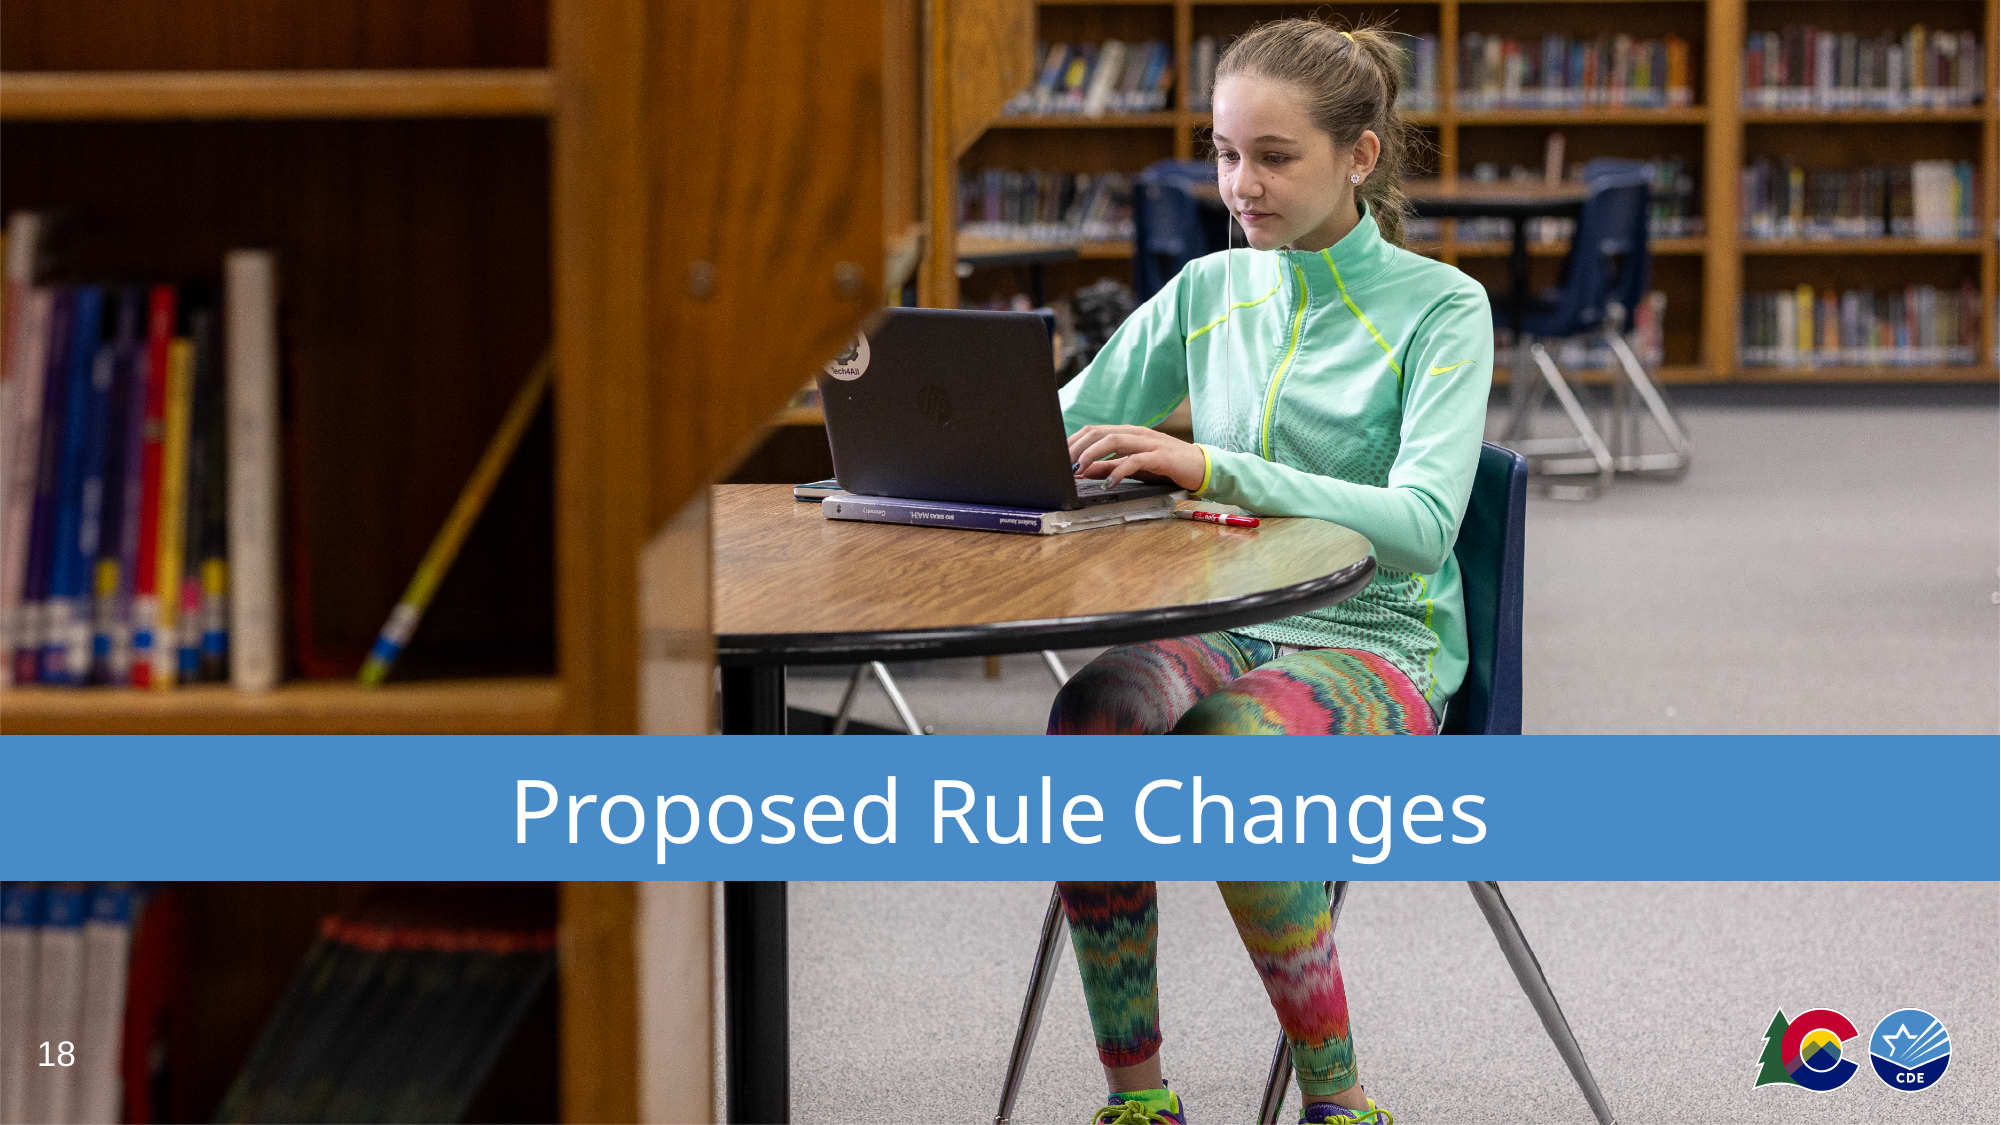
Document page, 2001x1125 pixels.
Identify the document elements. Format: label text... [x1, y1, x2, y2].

picture [0, 0, 2000, 735]
title Proposed Rule Changes [0, 735, 2000, 881]
picture [0, 881, 2000, 1125]
